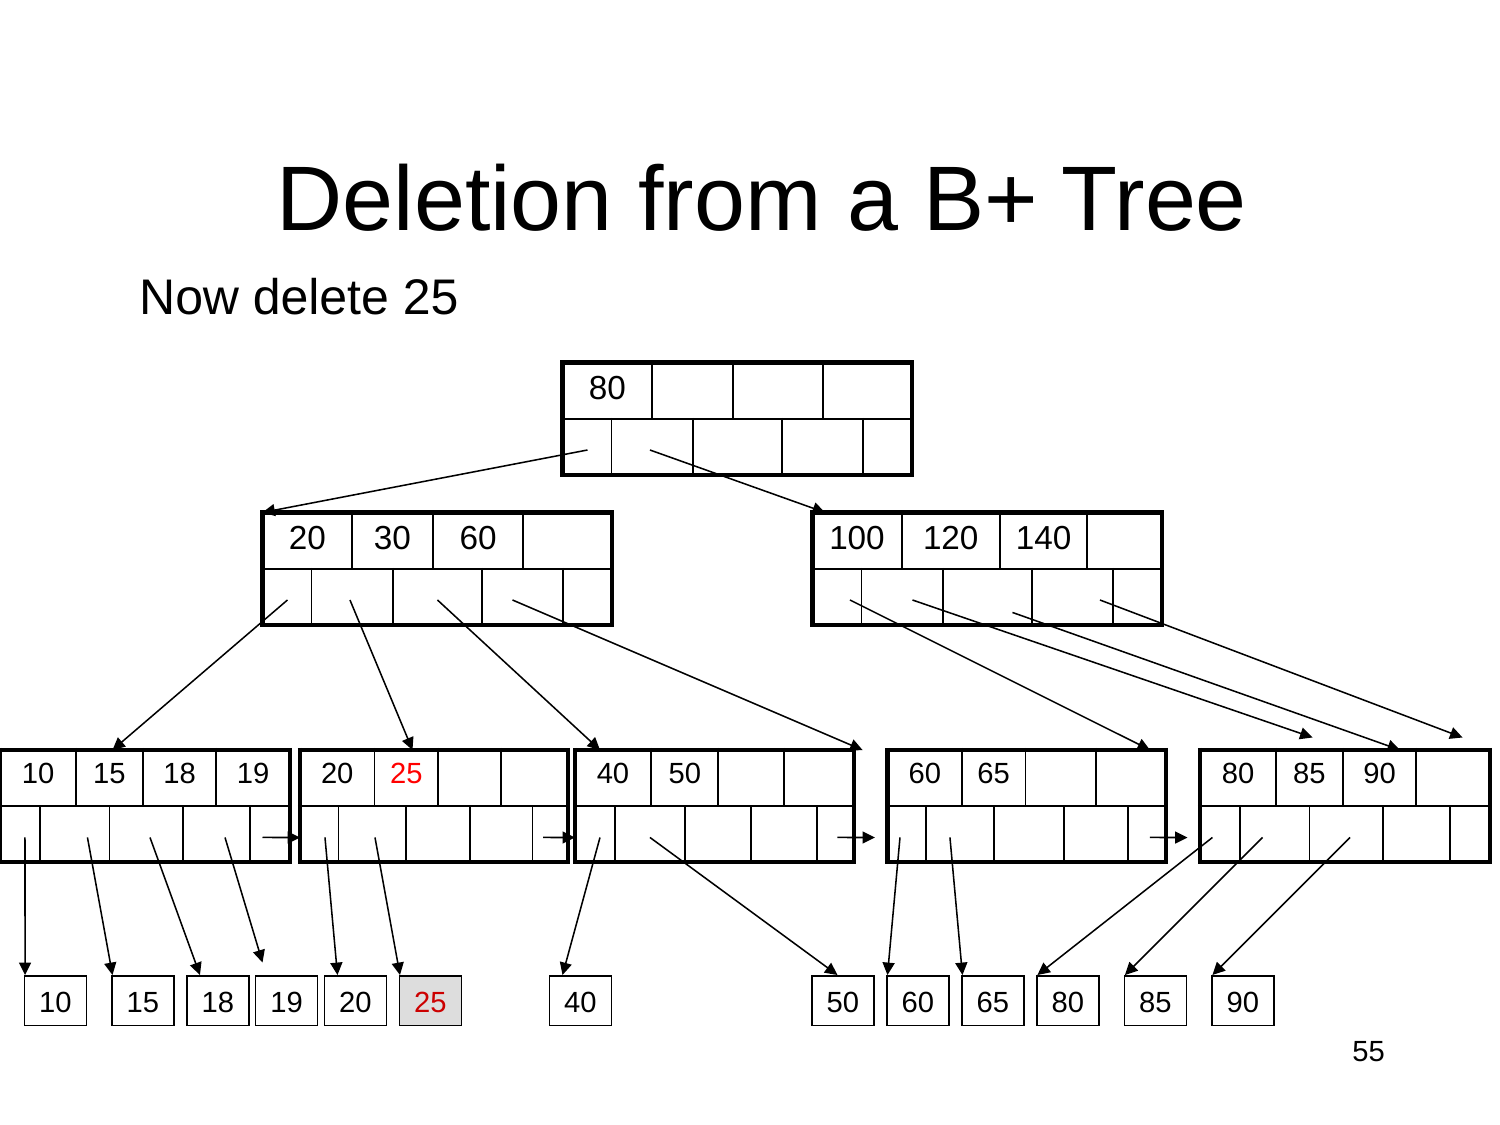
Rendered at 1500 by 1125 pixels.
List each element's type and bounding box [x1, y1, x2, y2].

table_header [785, 752, 852, 805]
table_header [1026, 752, 1095, 805]
text_box [543, 831, 575, 844]
table_cell [944, 570, 1031, 623]
slide_number [1087, 1024, 1401, 1101]
text_box [262, 831, 301, 844]
table_cell [1065, 807, 1127, 860]
title [124, 99, 1401, 288]
table_cell [815, 570, 861, 623]
table_header [302, 752, 374, 805]
table_header [903, 515, 999, 568]
table_header [652, 752, 717, 805]
text_box [549, 837, 612, 1026]
table_cell [533, 807, 566, 860]
table_header [1088, 515, 1160, 568]
table_cell [612, 420, 692, 473]
text_box [949, 837, 1024, 1026]
table_header [1202, 752, 1275, 805]
text_box [324, 837, 387, 1026]
table_header [217, 752, 288, 805]
table_cell [565, 420, 611, 473]
table_header [353, 515, 432, 568]
text_box [374, 837, 462, 1026]
table_cell [1310, 807, 1382, 860]
table_cell [1451, 807, 1488, 860]
table_header [577, 752, 650, 805]
text_box [87, 837, 174, 1026]
table_cell [184, 807, 249, 860]
table_cell [694, 467, 711, 473]
table_cell [1033, 570, 1112, 623]
table_header [565, 365, 651, 418]
table_header [375, 752, 437, 805]
table_cell [577, 807, 614, 860]
table_header [824, 365, 910, 418]
table_header [1277, 752, 1342, 805]
table_cell [890, 807, 925, 860]
table_header [719, 752, 783, 805]
table_cell [864, 420, 910, 473]
table_header [653, 365, 732, 418]
table_header [1344, 752, 1415, 805]
table_cell [1202, 807, 1239, 860]
table_cell [394, 570, 481, 623]
text_box [1036, 837, 1213, 1026]
table_header [1097, 752, 1164, 805]
text_box [262, 449, 588, 517]
table_header [434, 515, 522, 568]
text_box [437, 599, 600, 748]
table_cell [339, 807, 405, 860]
table_cell [302, 807, 338, 860]
table_cell [312, 570, 392, 623]
table_header [815, 515, 901, 568]
table_cell [110, 807, 182, 860]
table_cell [686, 807, 750, 860]
text_box [649, 837, 874, 1026]
table_header [2, 752, 75, 805]
text_box [18, 837, 87, 1026]
text_box [1124, 837, 1263, 1026]
text_box [990, 627, 1313, 740]
table_cell [265, 570, 311, 623]
table_cell [1384, 807, 1449, 860]
table_header [1001, 515, 1086, 568]
table_cell [783, 420, 862, 473]
table_header [963, 752, 1025, 805]
table_cell [471, 807, 532, 860]
table_cell [995, 807, 1063, 860]
table_cell [818, 807, 852, 860]
table_cell [483, 570, 562, 623]
table_cell [564, 570, 610, 623]
table_header [144, 752, 215, 805]
table_header [265, 515, 351, 568]
table_header [890, 752, 961, 805]
table_cell [616, 807, 684, 860]
text_box [149, 837, 249, 1026]
text_box [1149, 831, 1188, 844]
text_box [224, 837, 265, 963]
text_box [903, 627, 1149, 748]
table_header [77, 752, 142, 805]
table_cell [1114, 570, 1160, 623]
text_box [837, 831, 875, 844]
text_box [1211, 837, 1351, 1026]
table_cell [1129, 807, 1164, 860]
text_box [124, 256, 474, 332]
table_header [524, 515, 610, 568]
text_box [255, 975, 318, 1026]
table_cell [694, 420, 781, 473]
table_cell [927, 807, 993, 860]
table_cell [1241, 807, 1309, 860]
table_cell [41, 807, 109, 860]
table_cell [752, 807, 816, 860]
table_cell [2, 807, 39, 860]
text_box [113, 599, 288, 748]
table_header [502, 752, 566, 805]
table_header [439, 752, 500, 805]
table_header [1417, 752, 1488, 805]
table_cell [251, 807, 288, 860]
text_box [1164, 624, 1463, 739]
text_box [512, 599, 863, 751]
table_cell [862, 570, 942, 623]
text_box [349, 599, 414, 748]
text_box [649, 449, 823, 510]
text_box [1053, 627, 1399, 748]
table_header [734, 365, 822, 418]
text_box [882, 837, 949, 1026]
table_cell [407, 807, 469, 860]
